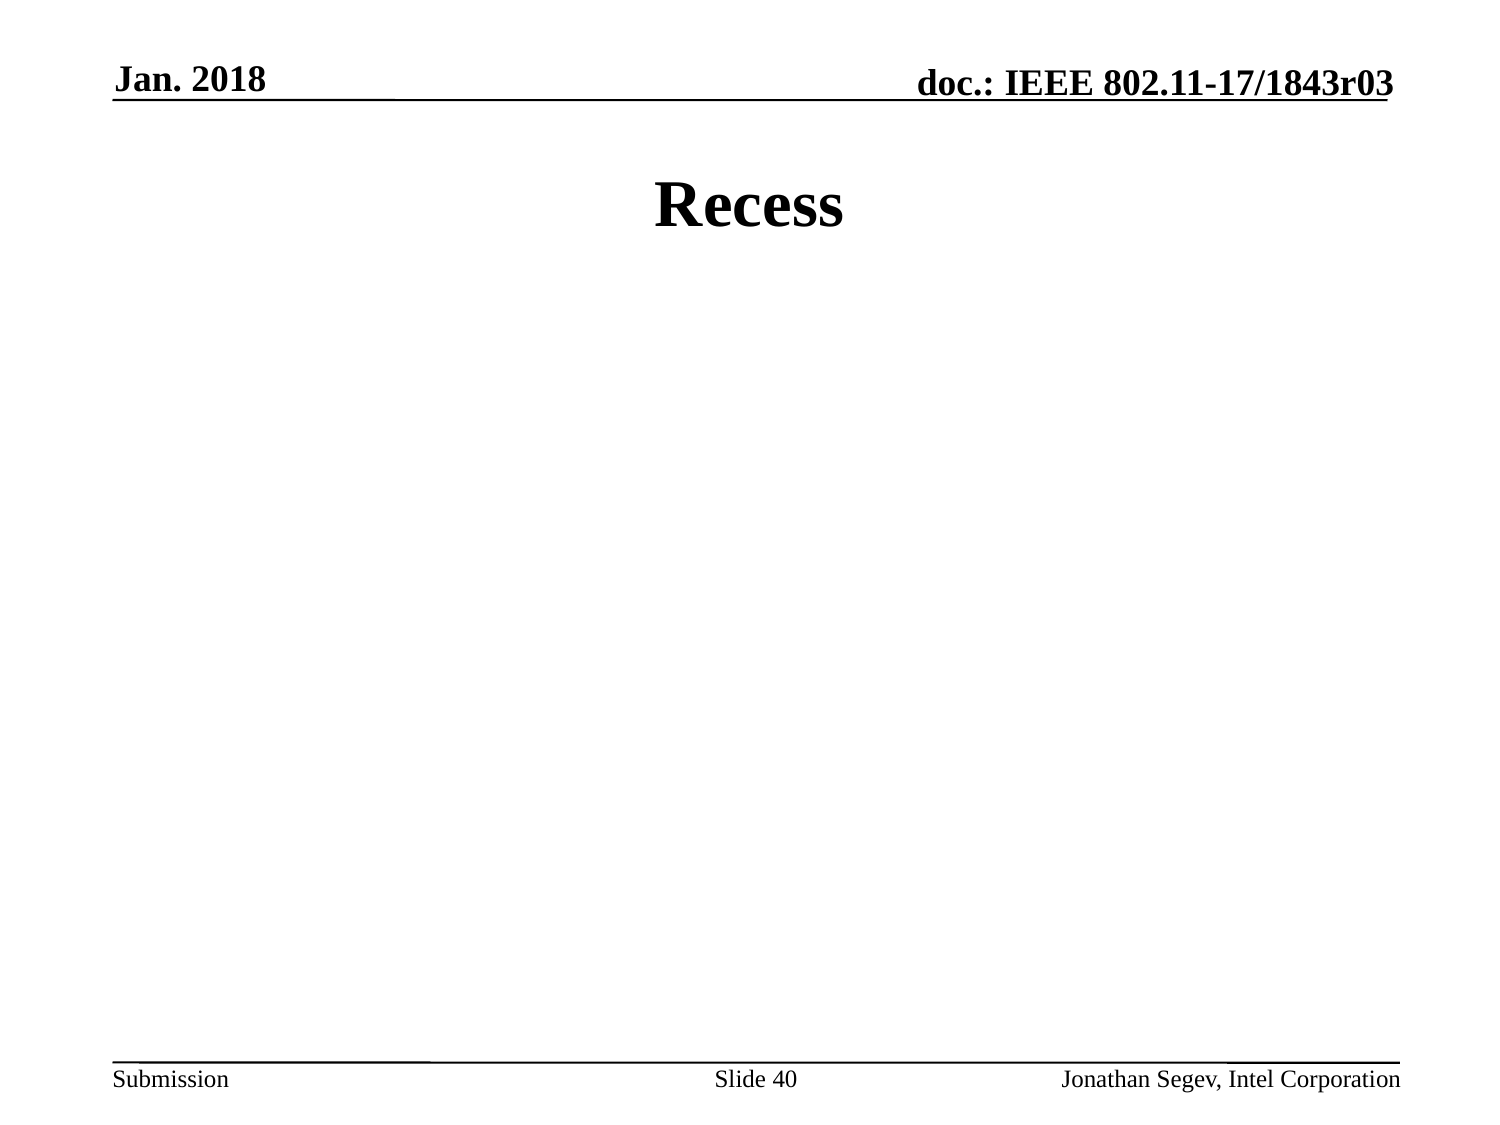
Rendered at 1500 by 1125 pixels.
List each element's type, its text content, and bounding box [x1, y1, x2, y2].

footer Jonathan Segev, Intel Corporation [878, 1061, 1402, 1093]
slide_number Slide 40 [712, 1061, 800, 1123]
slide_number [114, 54, 423, 100]
title Recess [112, 112, 1388, 288]
